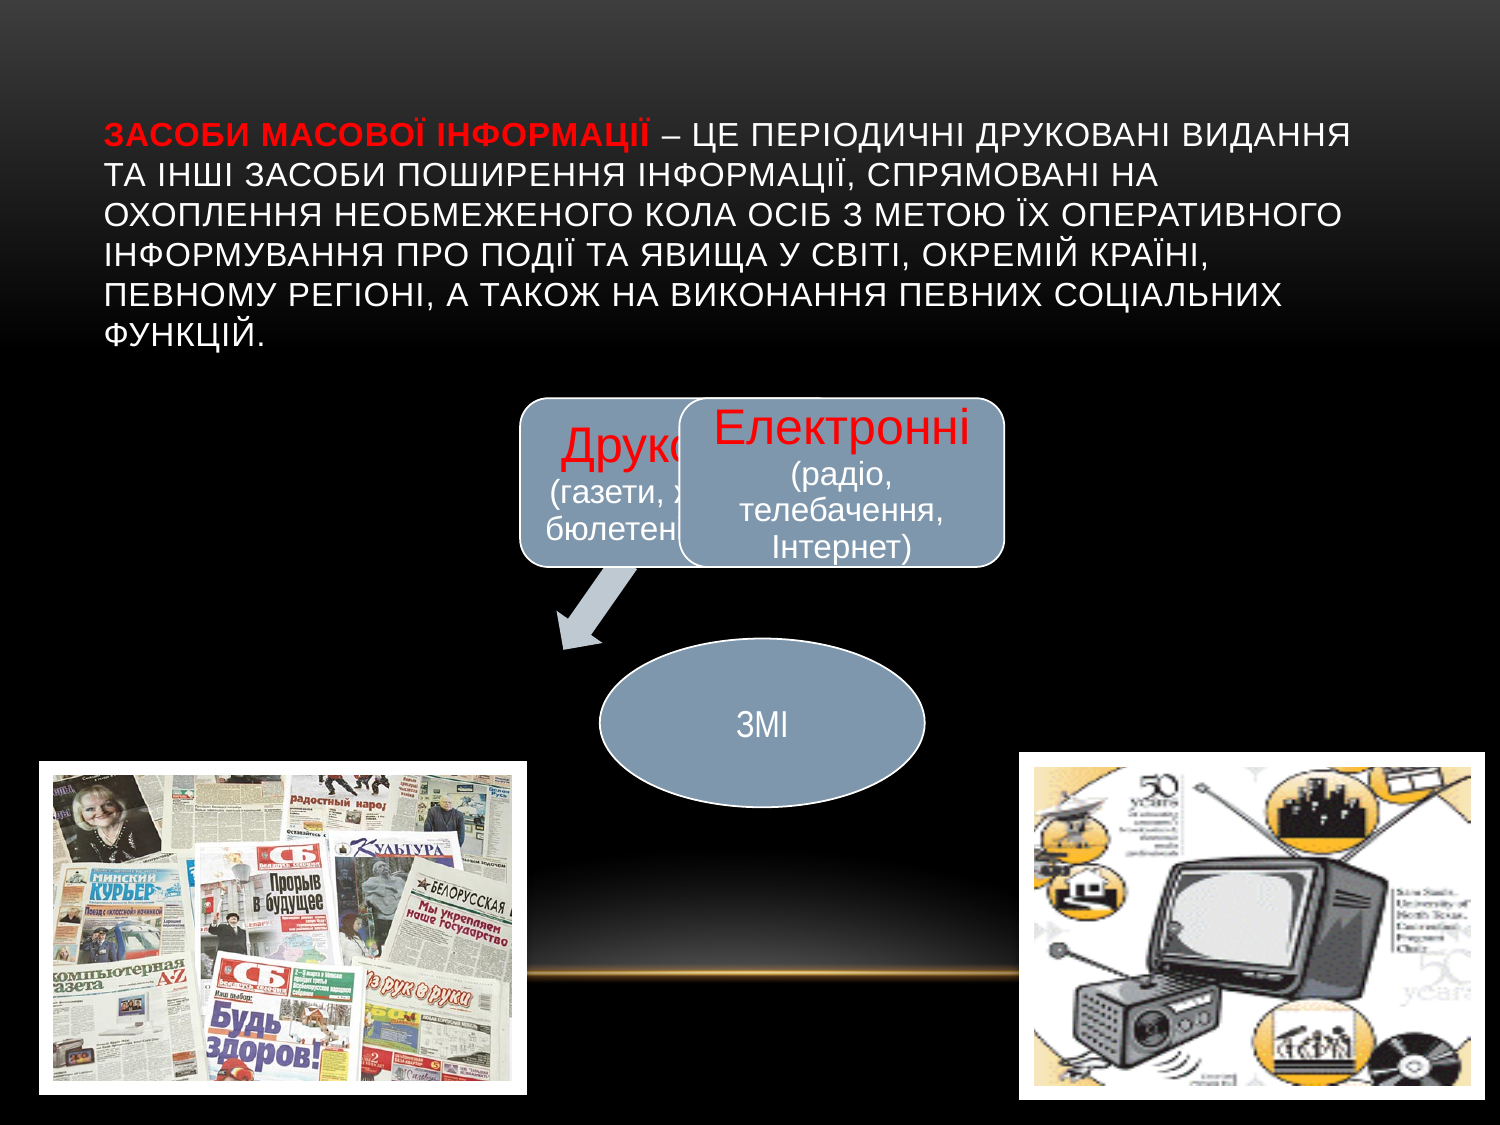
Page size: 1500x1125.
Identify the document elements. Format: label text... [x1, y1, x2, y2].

title Засоби масової інформації – це періодичні друковані видання та інші засоби поширення інформації, спрямовані на охоплення необмеженого кола осіб з метою їх оперативного інформування про події та явища у світі, окремій країні, певному регіоні, а також на виконання певних соціальних функцій. [88, 90, 1389, 361]
picture [0, 0, 1500, 1125]
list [111, 385, 1413, 1061]
